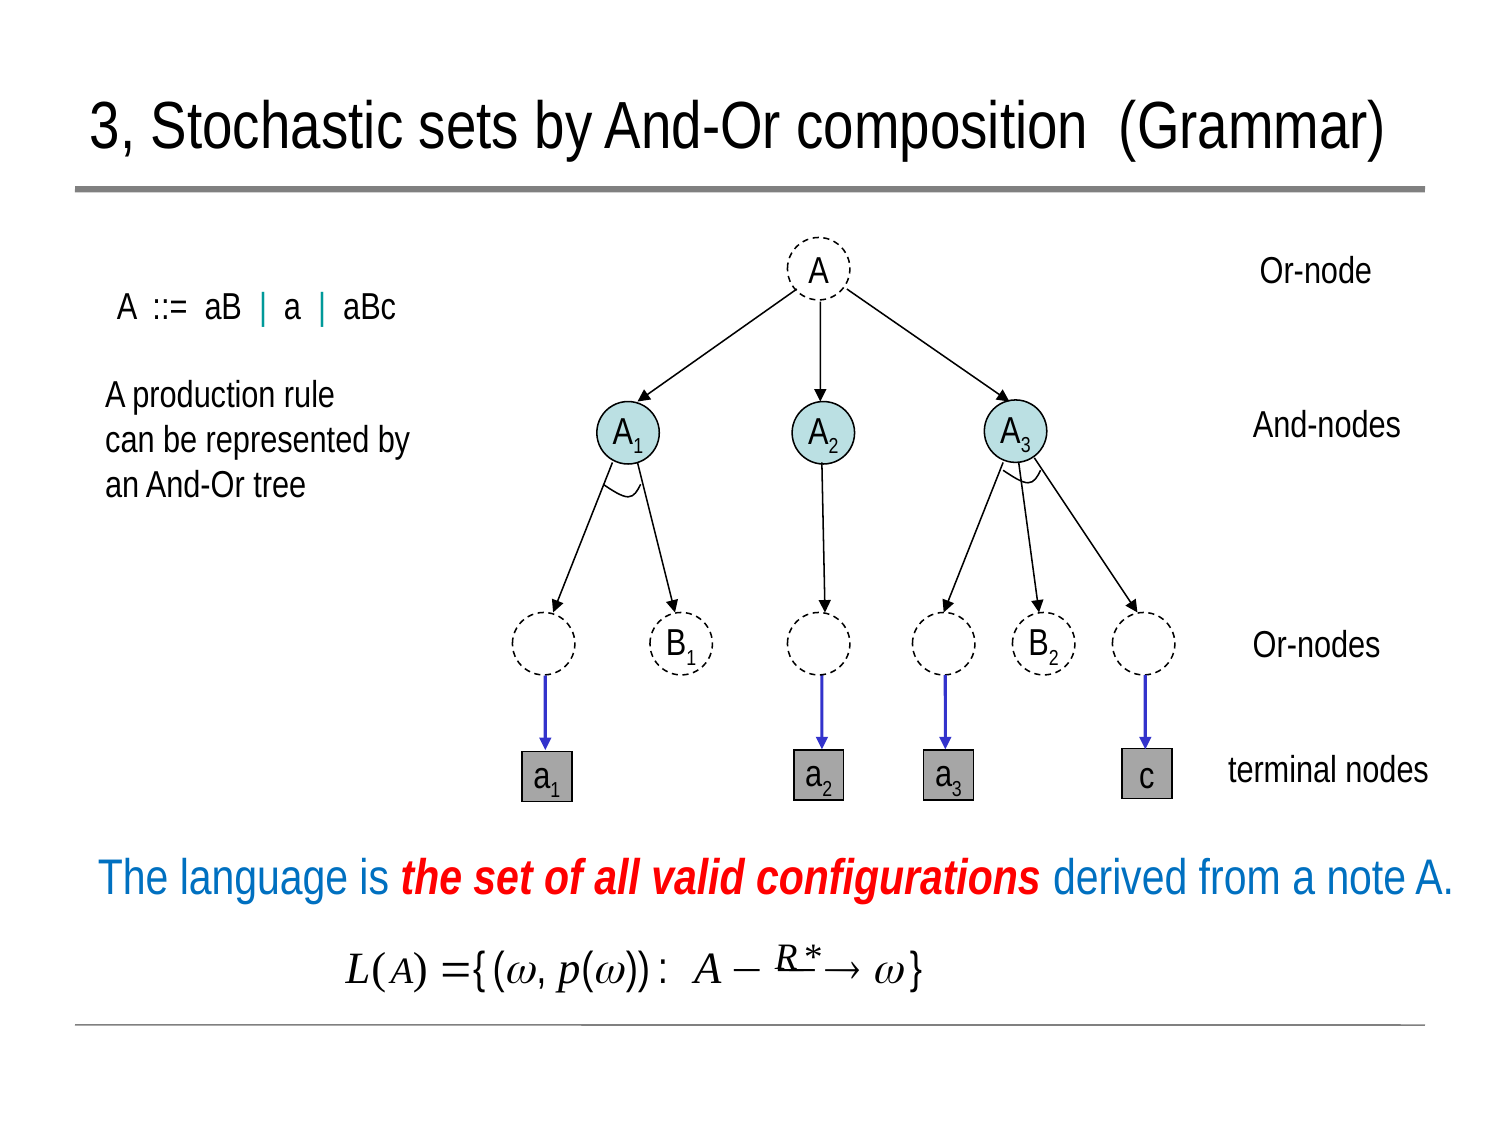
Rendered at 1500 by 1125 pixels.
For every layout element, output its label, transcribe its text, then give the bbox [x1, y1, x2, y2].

text_box a2 [793, 759, 844, 800]
text_box B2 [1012, 612, 1075, 673]
text_box [942, 462, 1004, 613]
text_box [818, 462, 831, 613]
text_box Or-node [1244, 238, 1387, 299]
text_box A ::= aB | a | aBc [102, 274, 429, 335]
text_box A production rule can be represented by an And-Or tree [90, 362, 434, 513]
text_box [1034, 457, 1138, 613]
text_box [1112, 612, 1175, 675]
text_box [814, 301, 827, 402]
text_box A [787, 237, 850, 300]
text_box [637, 288, 797, 402]
text_box [603, 484, 641, 497]
text_box c [1121, 748, 1172, 799]
text_box terminal nodes [1213, 737, 1444, 798]
title 3, Stochastic sets by And-Or composition (Grammar) [75, 75, 1425, 153]
text_box [637, 462, 679, 613]
text_box A3 [984, 399, 1047, 463]
text_box And-nodes [1238, 392, 1417, 452]
text_box [512, 612, 575, 675]
text_box a3 [923, 759, 974, 800]
text_box [551, 485, 604, 613]
text_box [846, 288, 1010, 402]
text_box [544, 674, 1146, 751]
text_box [912, 612, 975, 673]
text_box [1003, 470, 1041, 483]
text_box Or-nodes [1237, 612, 1396, 673]
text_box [337, 912, 930, 1003]
text_box [1021, 482, 1044, 613]
text_box B1 [649, 612, 713, 673]
text_box a1 [521, 751, 572, 802]
text_box A1 [596, 401, 660, 464]
text_box A2 [792, 401, 855, 464]
text_box The language is the set of all valid configurations derived from a note A. [83, 837, 1470, 913]
text_box [787, 612, 850, 673]
